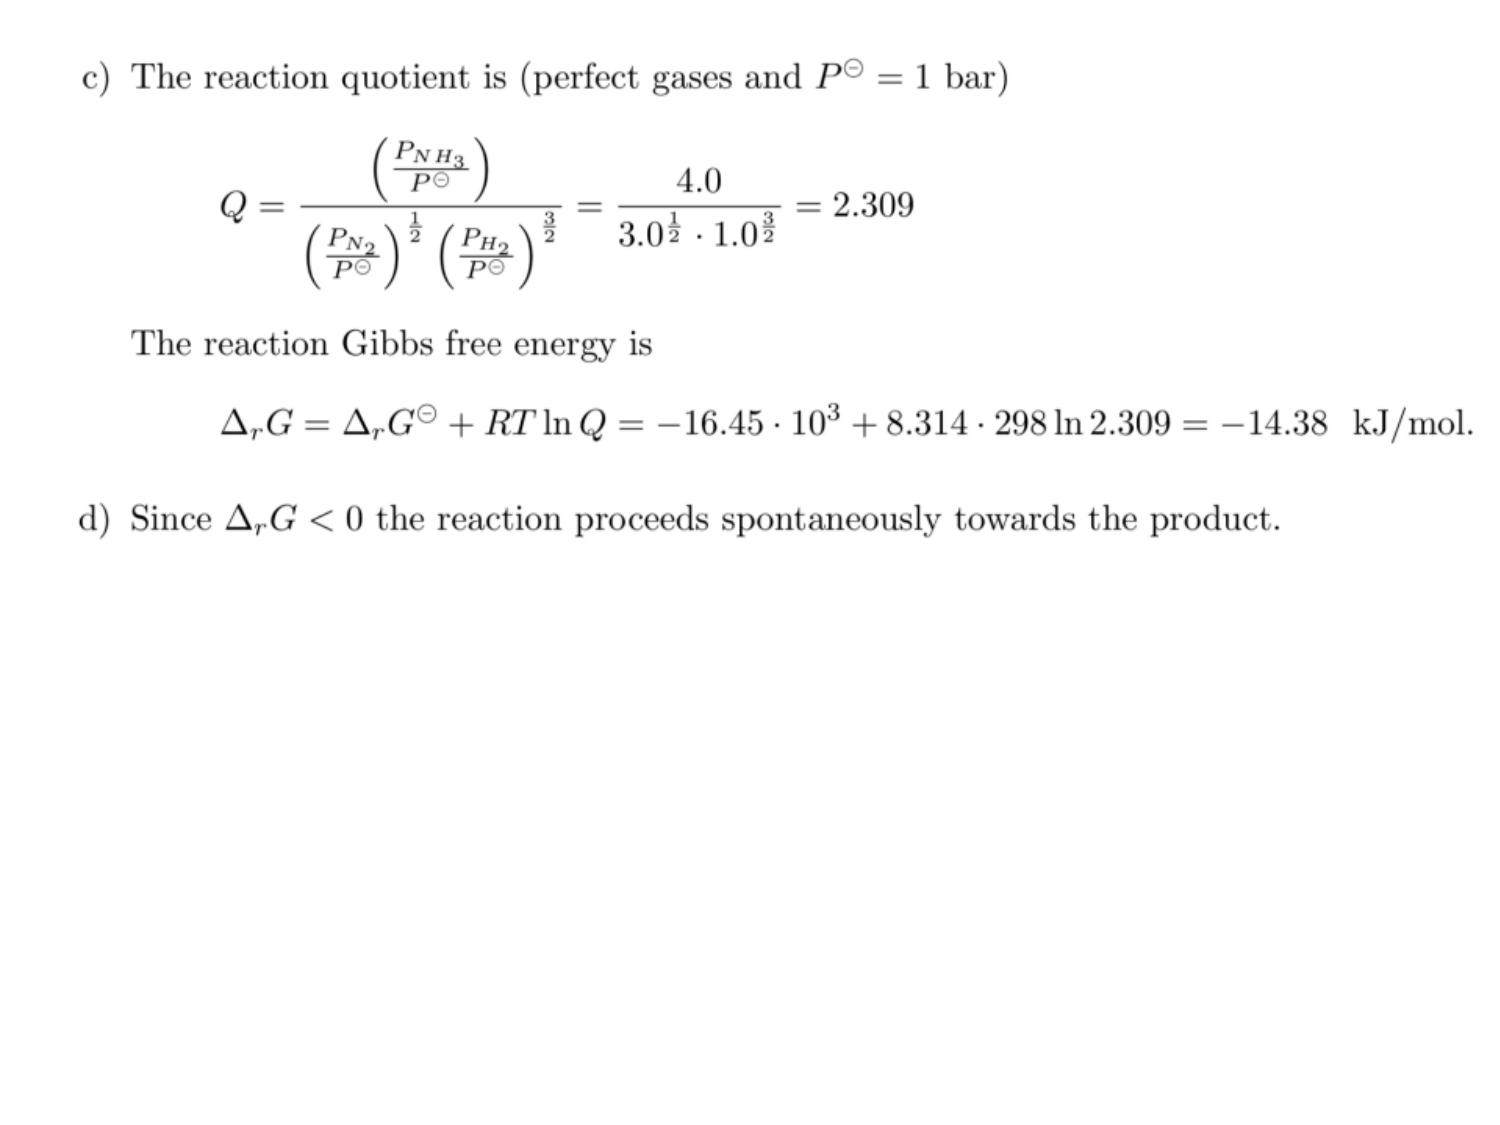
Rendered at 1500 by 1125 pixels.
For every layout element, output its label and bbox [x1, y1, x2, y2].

picture [55, 44, 1495, 563]
